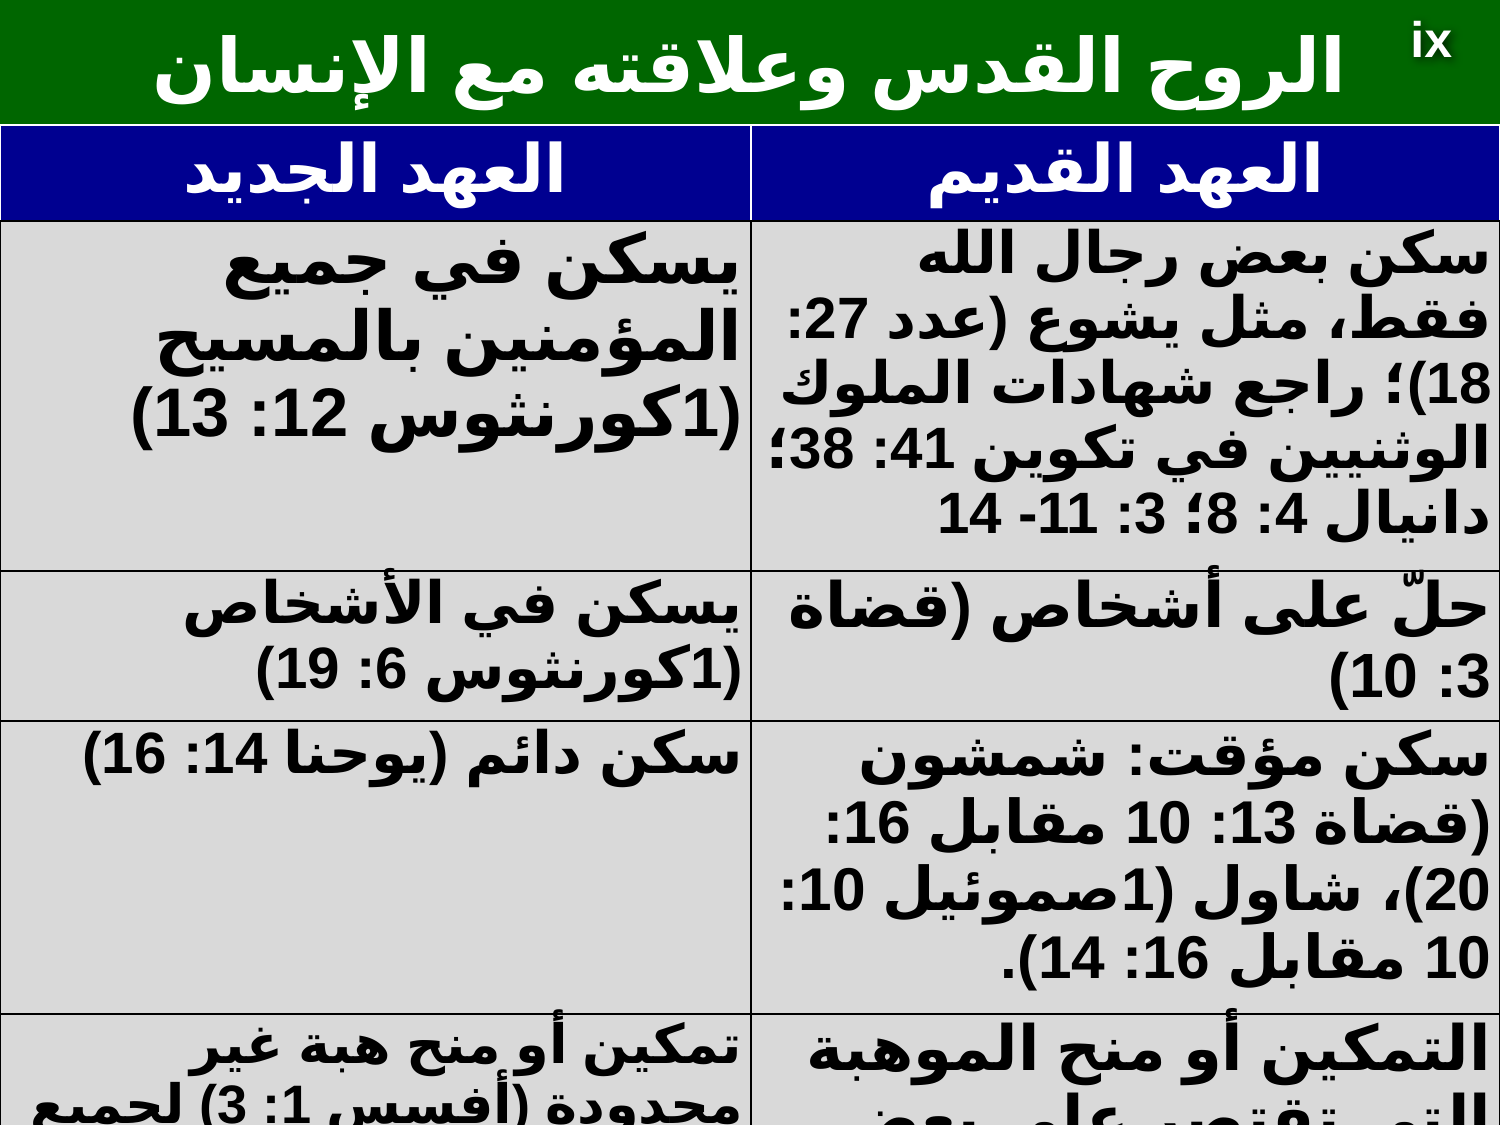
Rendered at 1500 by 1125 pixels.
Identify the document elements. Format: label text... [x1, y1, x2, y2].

title الروح القدس وعلاقته مع الإنسان [0, 0, 1500, 124]
table_header العهد الجديد [1, 126, 750, 220]
text_box ix [1362, 0, 1500, 75]
table_header العهد القديم [752, 126, 1499, 220]
table_cell يسكن في الأشخاص (1كورنثوس 6: 19) [1, 572, 750, 720]
table_cell التمكين أو منح الموهبة التي تقتصر على بعض الناس (خروج 31: 3) [752, 1015, 1499, 1125]
table_cell يسكن في جميع المؤمنين بالمسيح (1كورنثوس 12: 13) [1, 222, 750, 570]
table_cell سكن مؤقت: شمشون (قضاة 13: 10 مقابل 16: 20)، شاول (1صموئيل 10: 10 مقابل 16: 14). [752, 722, 1499, 1013]
table_cell سكن دائم (يوحنا 14: 16) [1, 722, 750, 1013]
table_cell حلّ على أشخاص (قضاة 3: 10) [752, 572, 1499, 720]
table_cell سكن بعض رجال الله فقط، مثل يشوع (عدد 27: 18)؛ راجع شهادات الملوك الوثنيين في تكوين 41: 38؛ دانيال 4: 8؛ 3: 11- 14 [752, 222, 1499, 570]
table_cell تمكين أو منح هبة غير محدودة (أفسس 1: 3) لجميع المؤمنين (1كورنثوس 12: 7، 11، 18) [1, 1015, 750, 1125]
